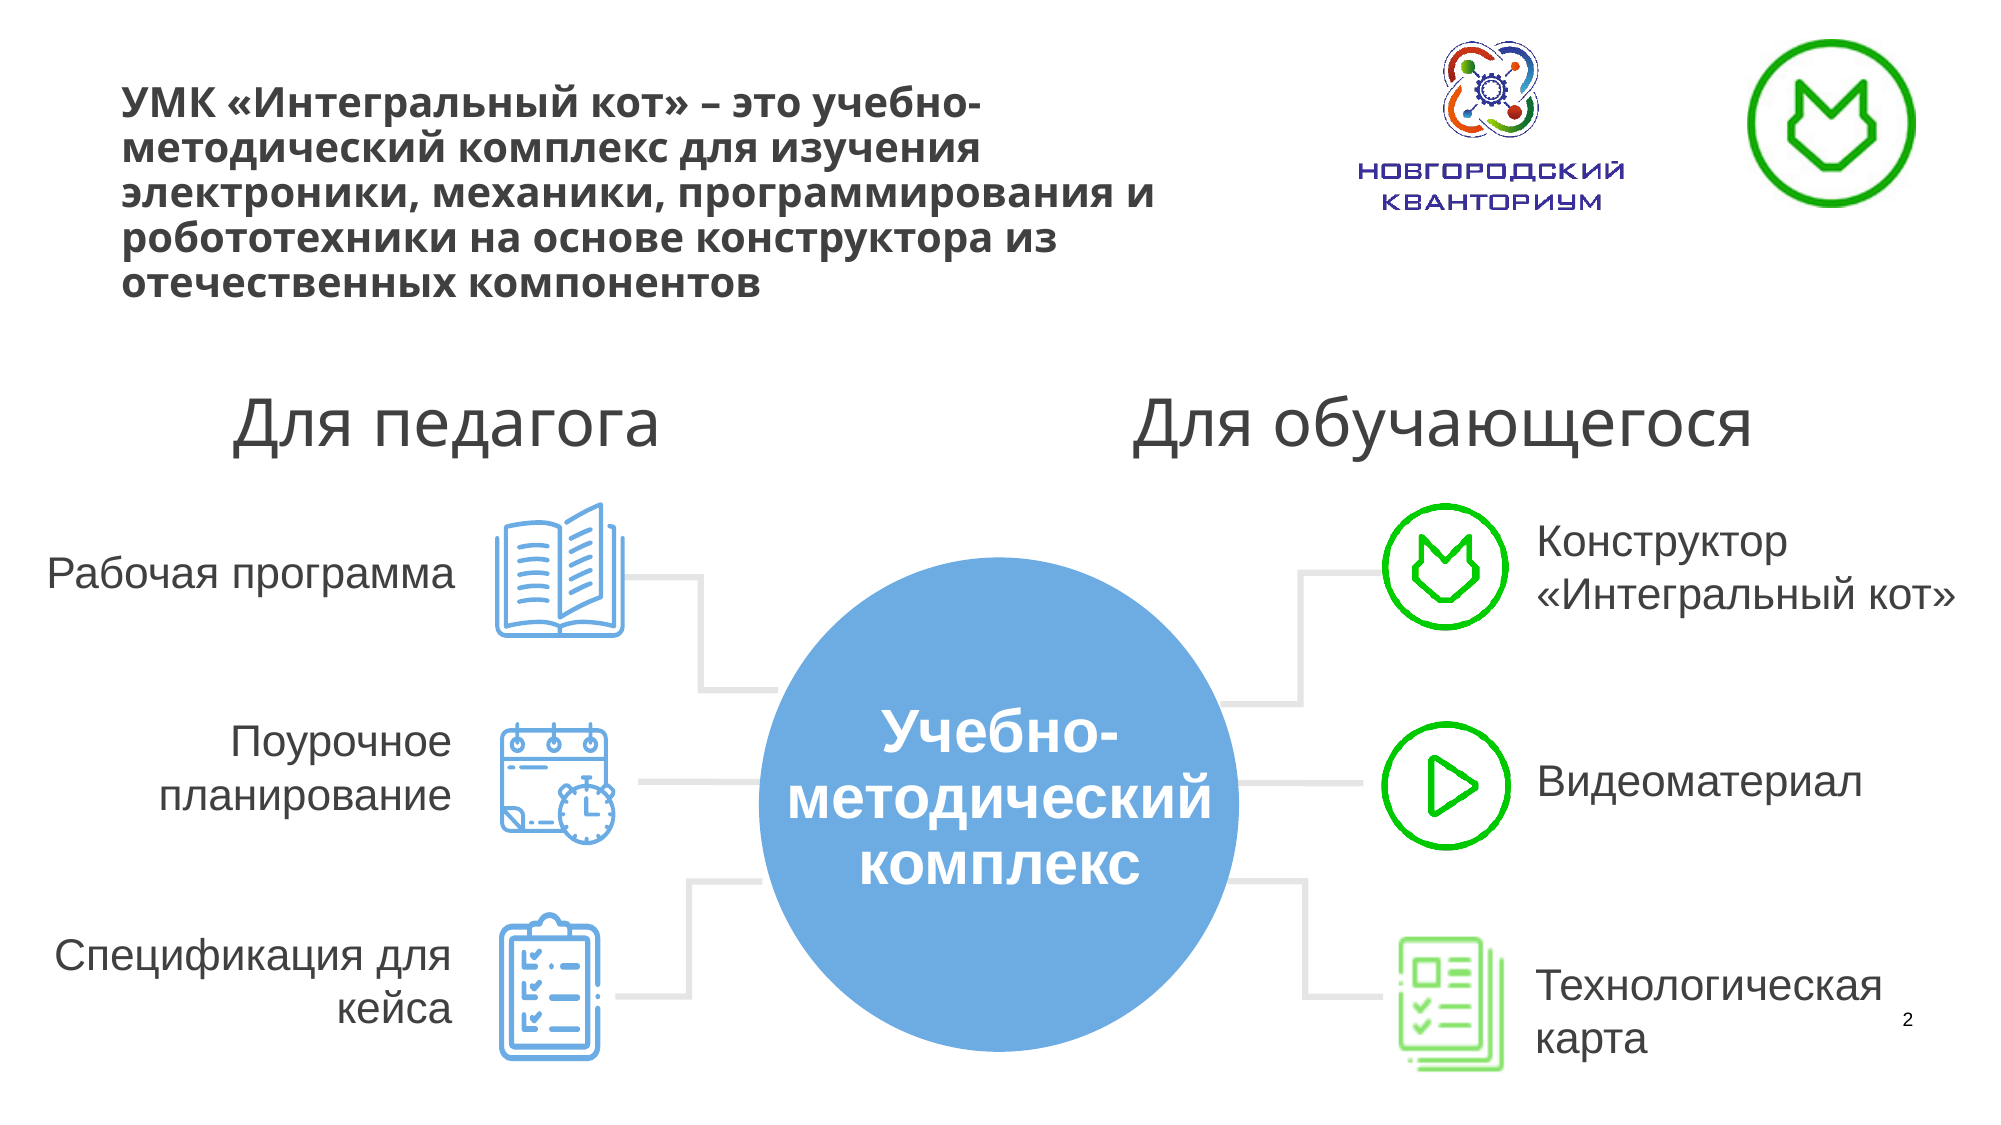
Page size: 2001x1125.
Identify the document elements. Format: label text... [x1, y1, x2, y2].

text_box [499, 722, 617, 847]
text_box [498, 912, 601, 1062]
picture [1360, 700, 1532, 871]
picture [1392, 930, 1512, 1082]
title Для педагога Для обучающегося [0, 389, 1989, 462]
picture [1358, 41, 1624, 210]
picture [1381, 503, 1511, 631]
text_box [495, 502, 625, 638]
text_box УМК «Интегральный кот» – это учебно-методический комплекс для изучения электроники, механики, программирования и робототехники на основе конструктора из отечественных компонентов [120, 41, 1223, 346]
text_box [9, 499, 1989, 1077]
picture [1747, 39, 1916, 208]
